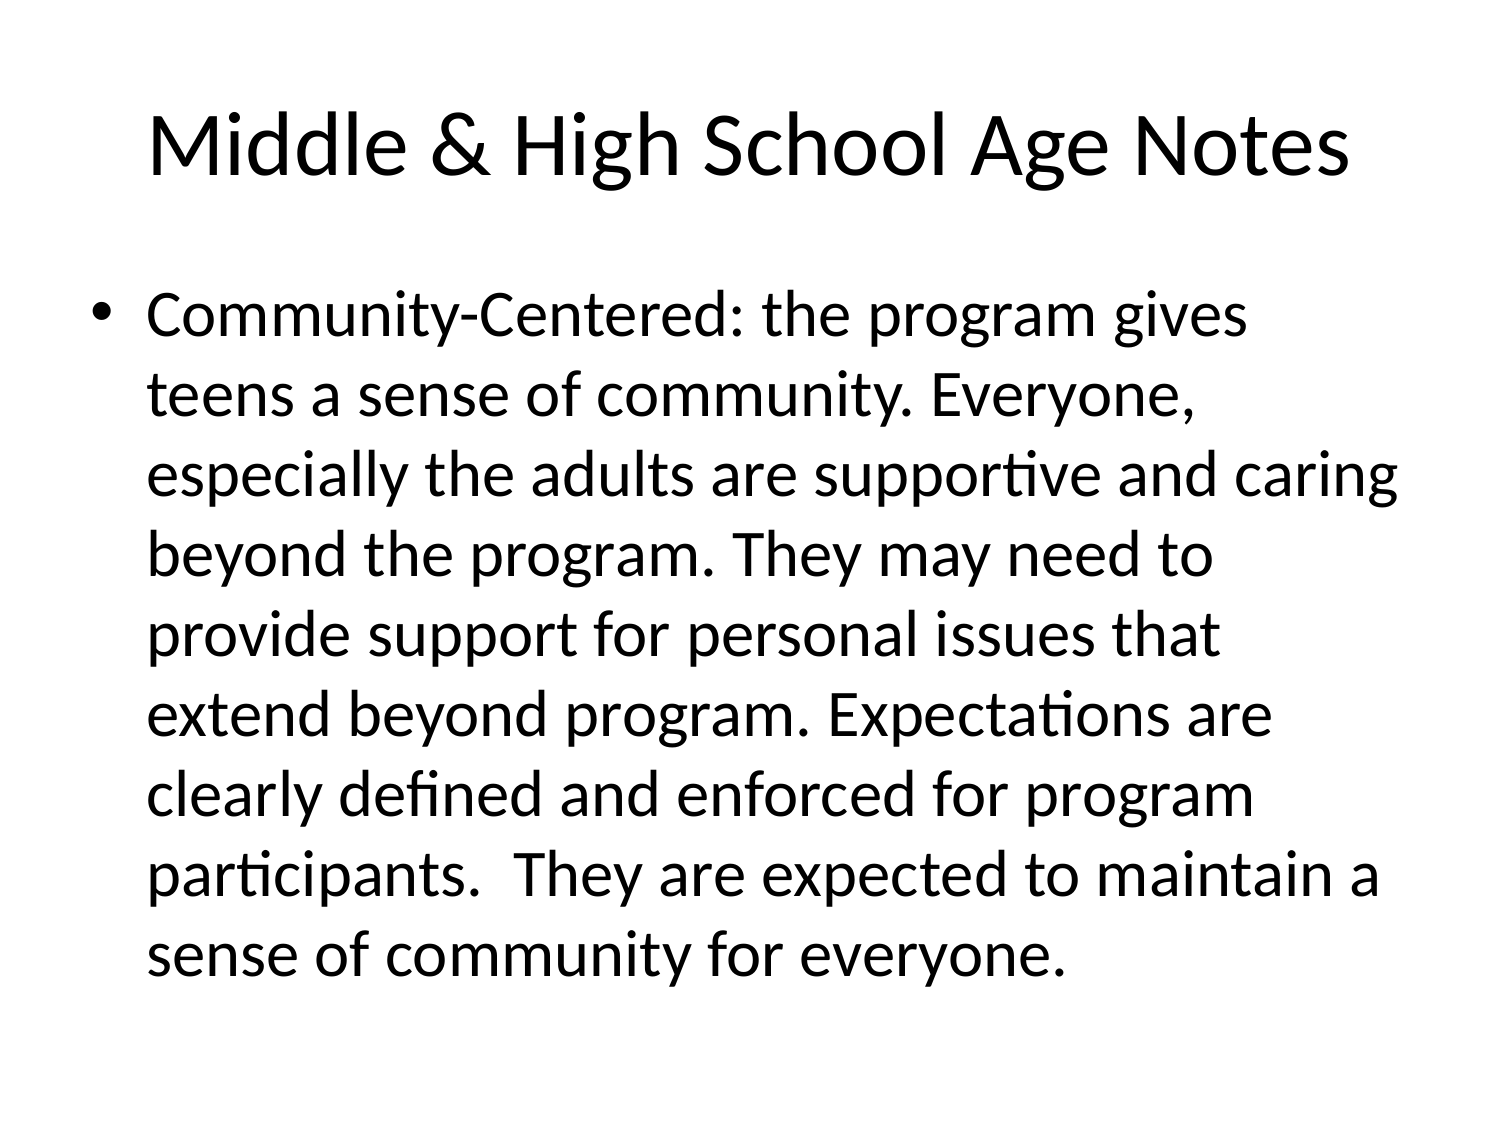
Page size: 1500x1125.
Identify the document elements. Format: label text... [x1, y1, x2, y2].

title Middle & High School Age Notes [74, 44, 1426, 233]
list Community-Centered: the program gives teens a sense of community. Everyone, especially the adults are supportive and caring beyond the program. They may need to provide support for personal issues that extend beyond program. Expectations are clearly defined and enforced for program participants. They are expected to maintain a sense of community for everyone. [74, 262, 1426, 1006]
